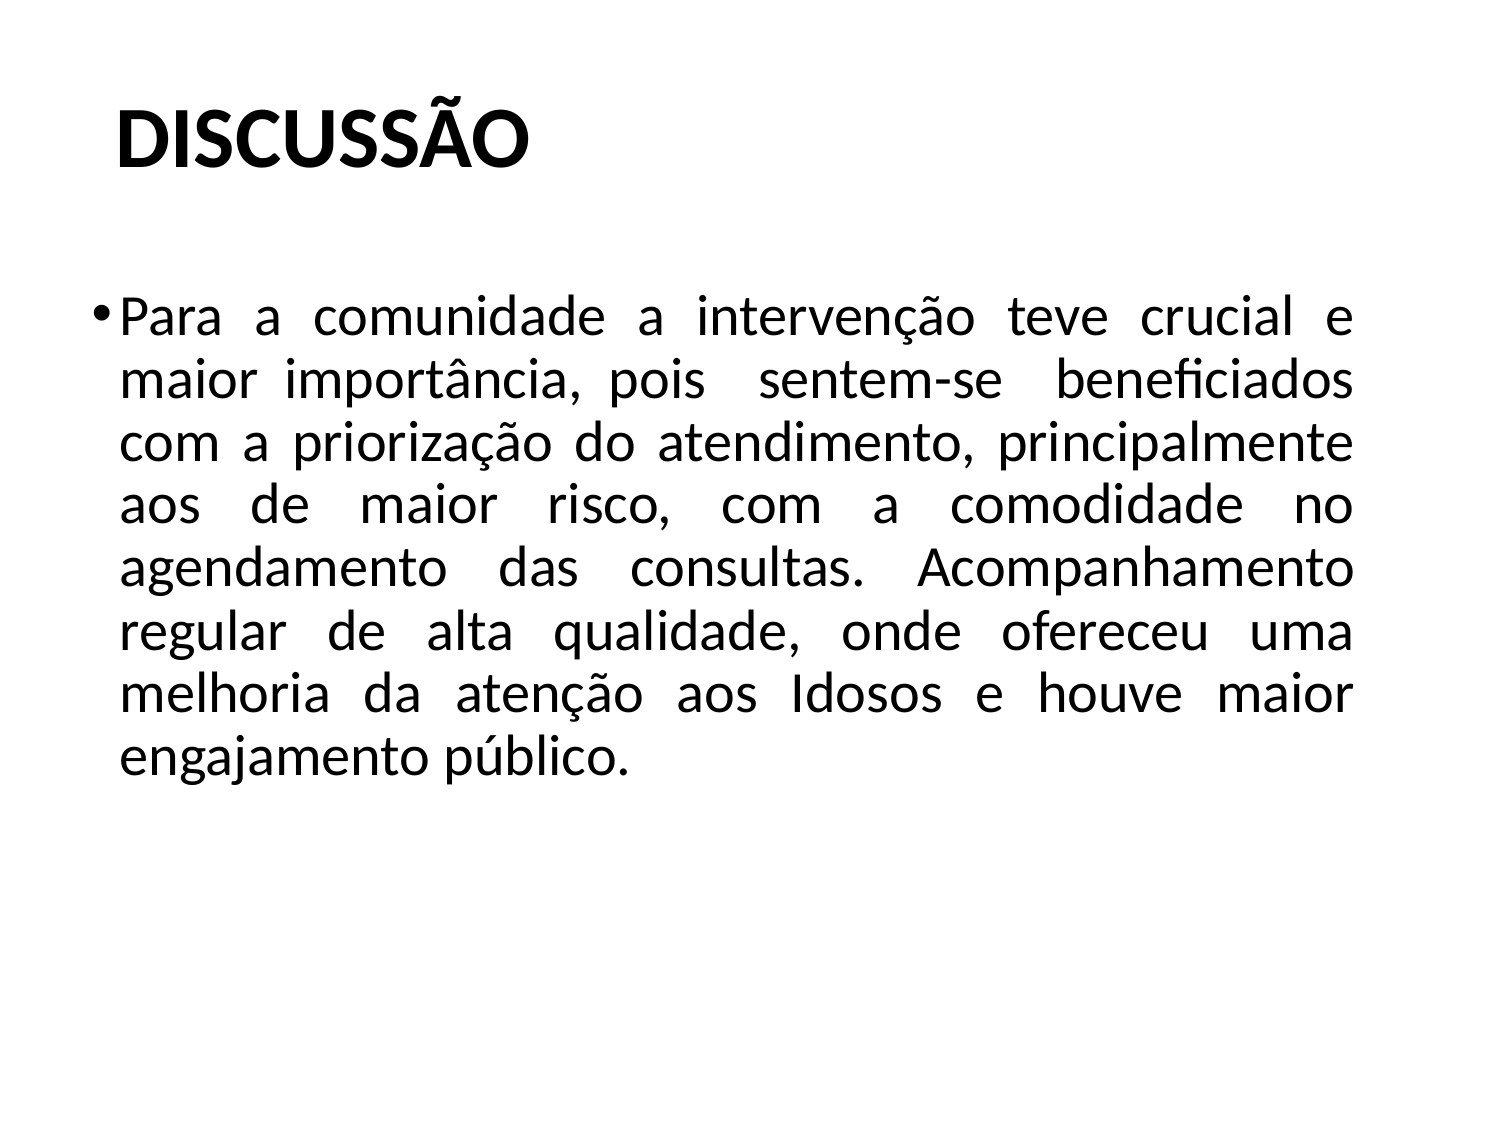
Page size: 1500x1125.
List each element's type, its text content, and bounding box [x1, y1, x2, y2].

list Para a comunidade a intervenção teve crucial e maior importância, pois sentem-se beneficiados com a priorização do atendimento, principalmente aos de maior risco, com a comodidade no agendamento das consultas. Acompanhamento regular de alta qualidade, onde ofereceu uma melhoria da atenção aos Idosos e houve maior engajamento público. [76, 277, 1371, 992]
title DISCUSSÃO [100, 30, 1395, 249]
